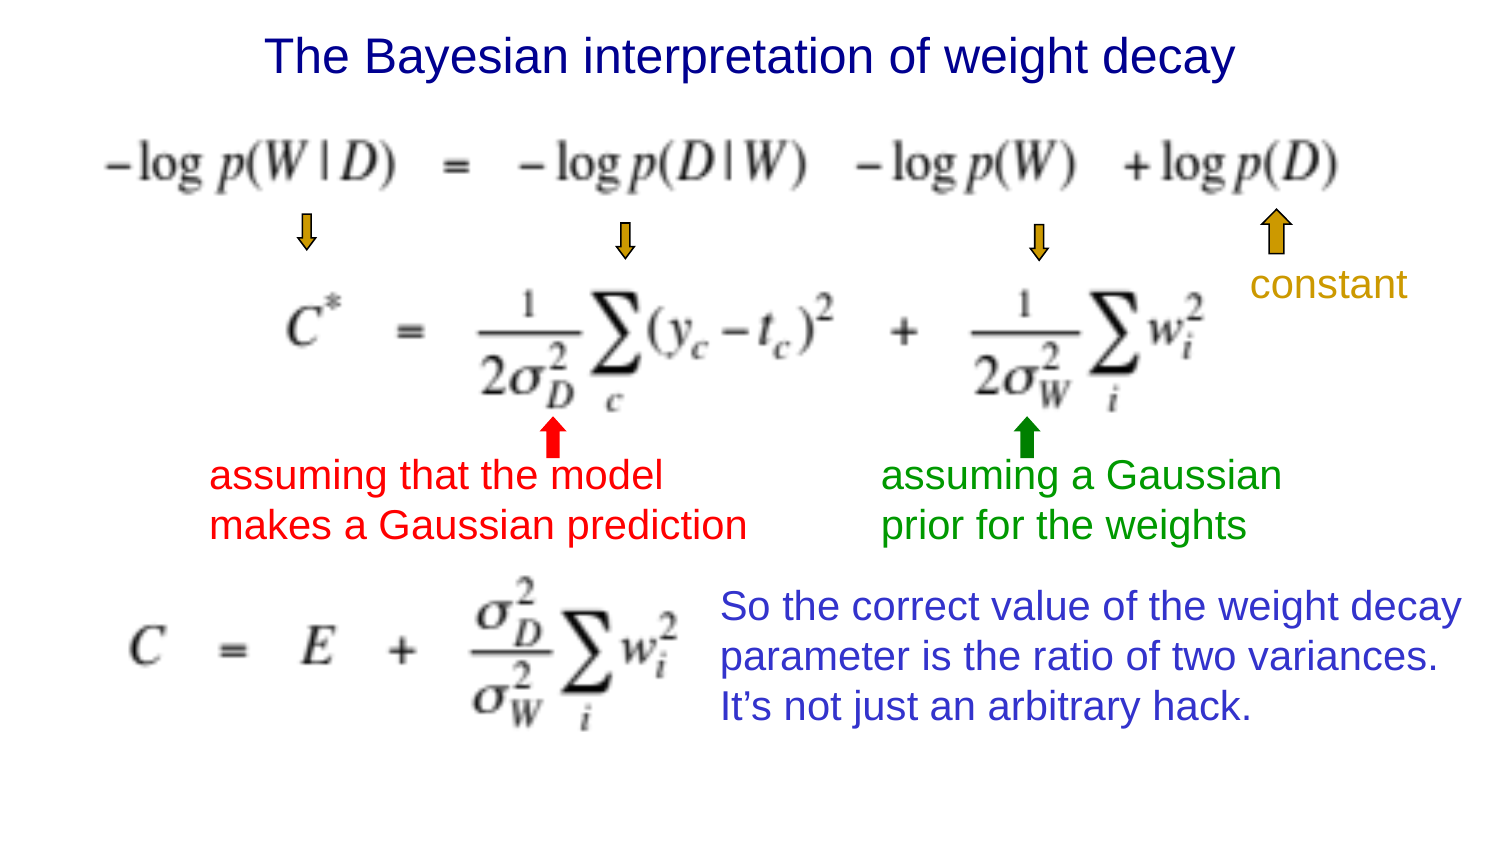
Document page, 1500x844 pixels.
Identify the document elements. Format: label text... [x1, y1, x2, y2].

text_box So the correct value of the weight decay parameter is the ratio of two variances. It’s not just an arbitrary hack. [707, 571, 1489, 736]
text_box assuming that the model makes a Gaussian prediction [194, 440, 790, 556]
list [69, 566, 703, 739]
text_box assuming a Gaussian prior for the weights [866, 440, 1392, 556]
text_box [1261, 209, 1292, 249]
text_box [541, 428, 565, 458]
text_box [616, 222, 635, 259]
text_box [1015, 428, 1039, 458]
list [119, 276, 1230, 420]
text_box constant [1234, 249, 1430, 314]
text_box [1030, 224, 1049, 261]
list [99, 130, 1346, 200]
text_box [297, 214, 316, 250]
title The Bayesian interpretation of weight decay [75, 0, 1425, 124]
